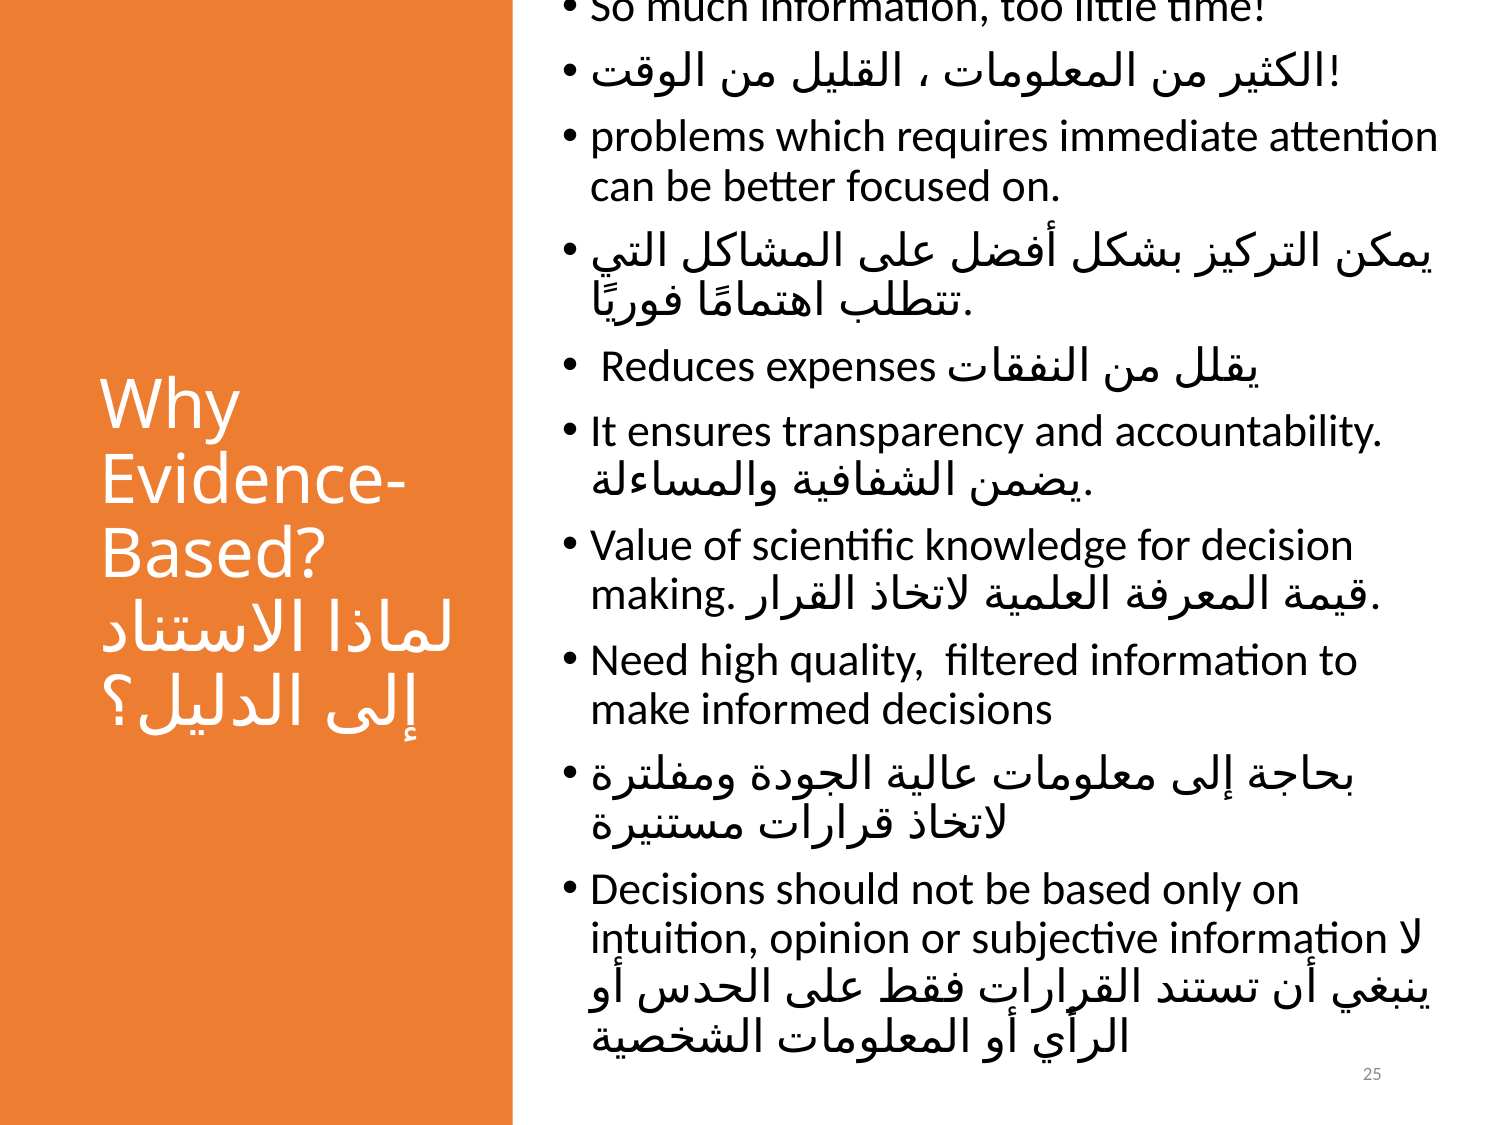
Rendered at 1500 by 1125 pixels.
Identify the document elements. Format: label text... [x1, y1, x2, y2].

text_box [514, 0, 1500, 1125]
title Why Evidence-Based? لماذا الاستناد إلى الدليل؟ [84, 97, 479, 1014]
text_box [0, 0, 514, 1125]
list So much information, too little time! الكثير من المعلومات ، القليل من الوقت! problems which requires immediate attention can be better focused on. يمكن التركيز بشكل أفضل على المشاكل التي تتطلب اهتمامًا فوريًا. Reduces expenses يقلل من النفقات It ensures transparency and accountability. يضمن الشفافية والمساءلة. Value of scientific knowledge for decision making. قيمة المعرفة العلمية لاتخاذ القرار. Need high quality, filtered information to make informed decisions بحاجة إلى معلومات عالية الجودة ومفلترة لاتخاذ قرارات مستنيرة Decisions should not be based only on intuition, opinion or subjective information لا ينبغي أن تستند القرارات فقط على الحدس أو الرأي أو المعلومات الشخصية [547, 0, 1471, 1073]
slide_number 25 [1208, 1042, 1397, 1103]
